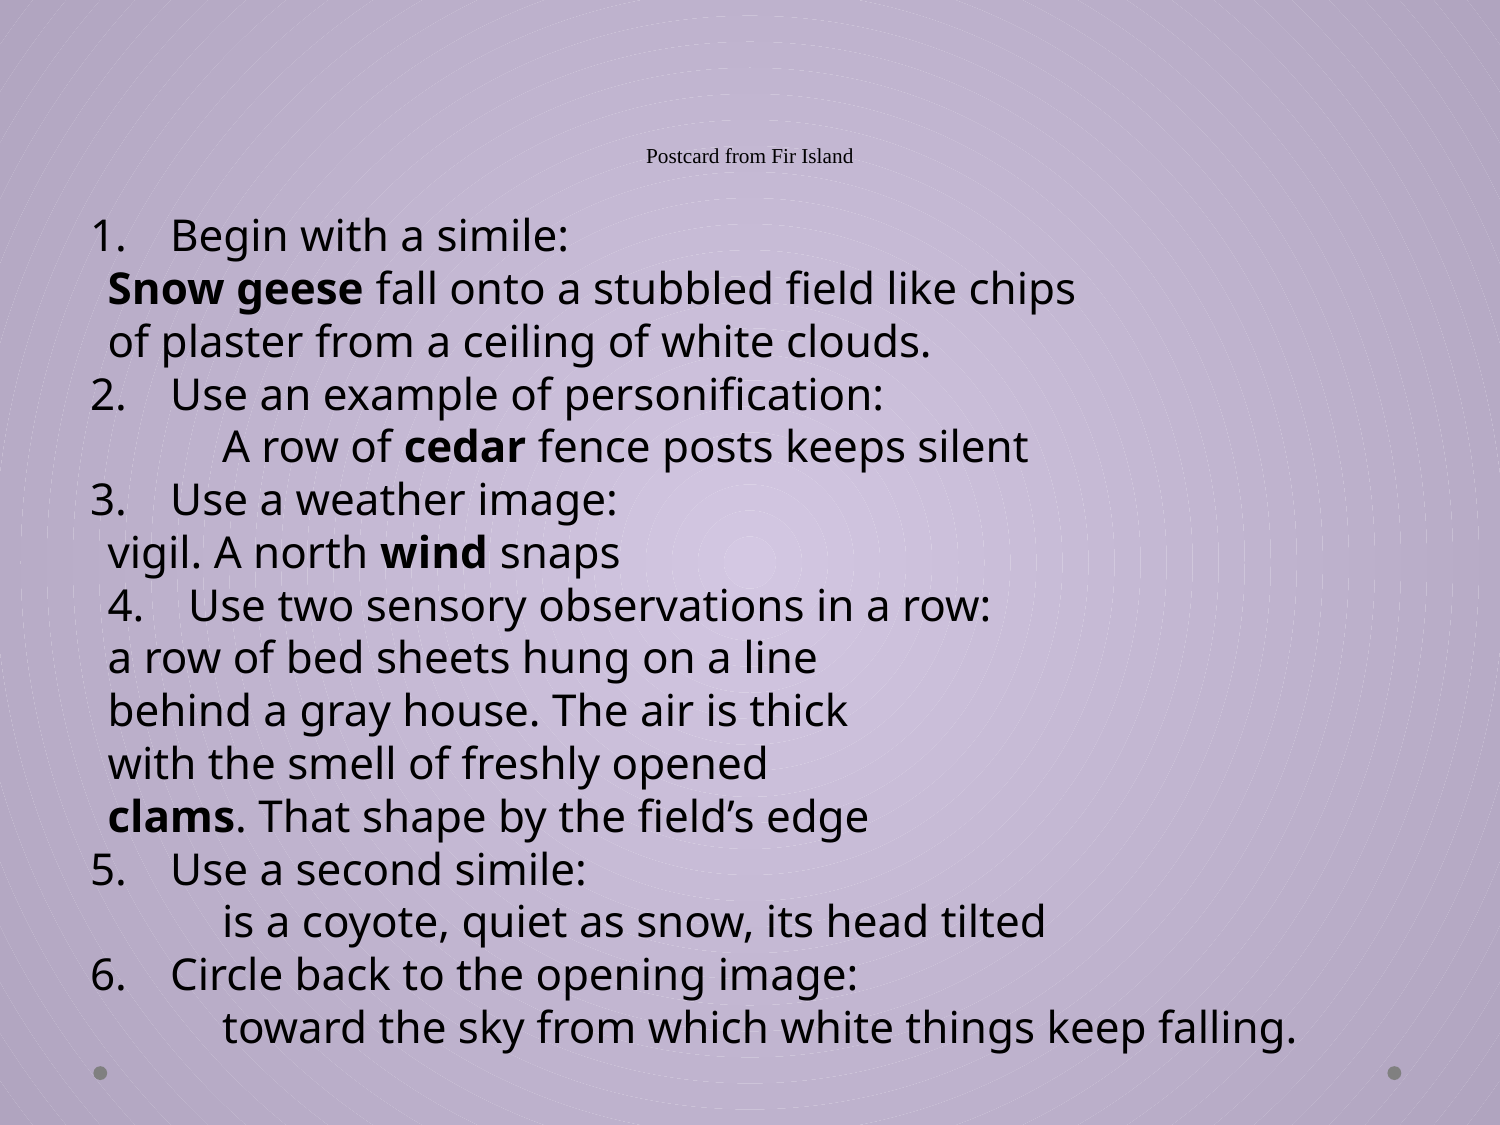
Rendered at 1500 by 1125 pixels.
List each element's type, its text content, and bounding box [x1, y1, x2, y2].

title Postcard from Fir Island [75, 112, 1425, 175]
list Begin with a simile: Snow geese fall onto a stubbled field like chips of plaster from a ceiling of white clouds. Use an example of personification: A row of cedar fence posts keeps silent Use a weather image: vigil. A north wind snaps Use two sensory observations in a row: a row of bed sheets hung on a line behind a gray house. The air is thick with the smell of freshly opened clams. That shape by the field’s edge Use a second simile: is a coyote, quiet as snow, its head tilted Circle back to the opening image: toward the sky from which white things keep falling. [75, 200, 1425, 1063]
